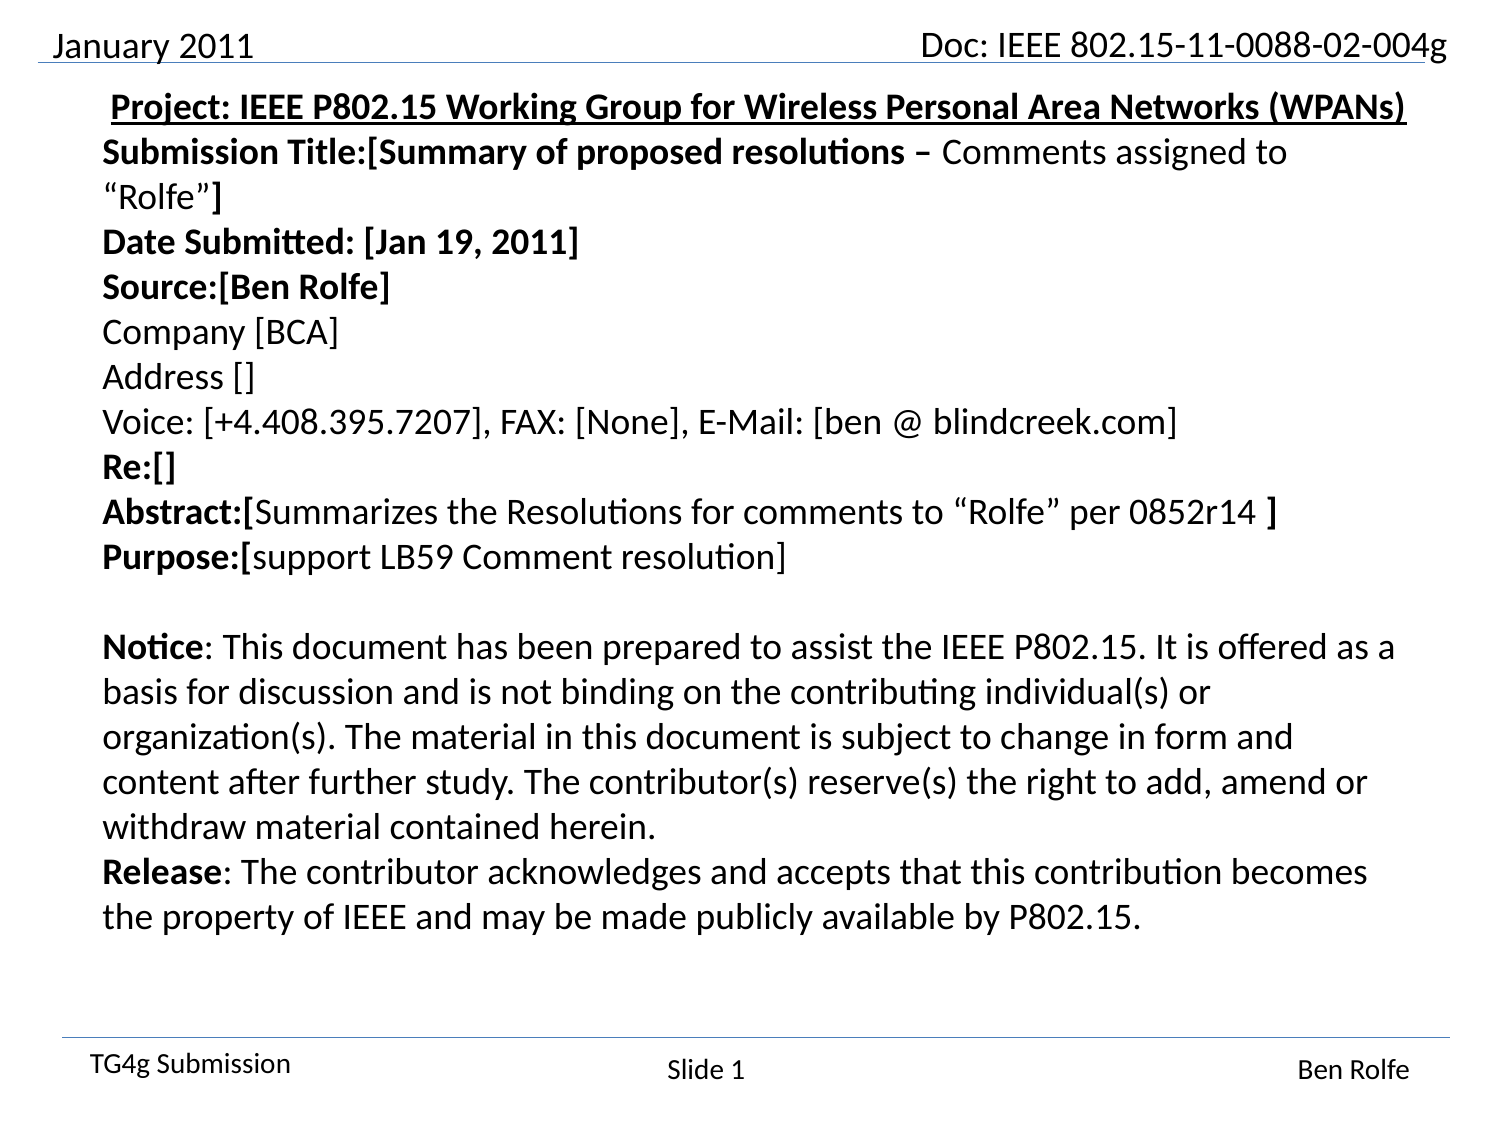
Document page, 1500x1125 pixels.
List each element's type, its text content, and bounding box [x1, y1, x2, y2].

slide_number 1 [512, 1037, 900, 1098]
text_box Project: IEEE P802.15 Working Group for Wireless Personal Area Networks (WPANs) Submission Title:[Summary of proposed resolutions – Comments assigned to “Rolfe”] Date Submitted: [Jan 19, 2011] Source:[Ben Rolfe] Company [BCA] Address [] Voice: [+4.408.395.7207], FAX: [None], E-Mail: [ben @ blindcreek.com] Re:[] Abstract:[Summarizes the Resolutions for comments to “Rolfe” per 0852r14 ] Purpose:[support LB59 Comment resolution] Notice: This document has been prepared to assist the IEEE P802.15. It is offered as a basis for discussion and is not binding on the contributing individual(s) or organization(s). The material in this document is subject to change in form and content after further study. The contributor(s) reserve(s) the right to add, amend or withdraw material contained herein. Release: The contributor acknowledges and accepts that this contribution becomes the property of IEEE and may be made publicly available by P802.15. [87, 74, 1425, 945]
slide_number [37, 12, 388, 75]
footer Ben Rolfe [950, 1037, 1425, 1098]
